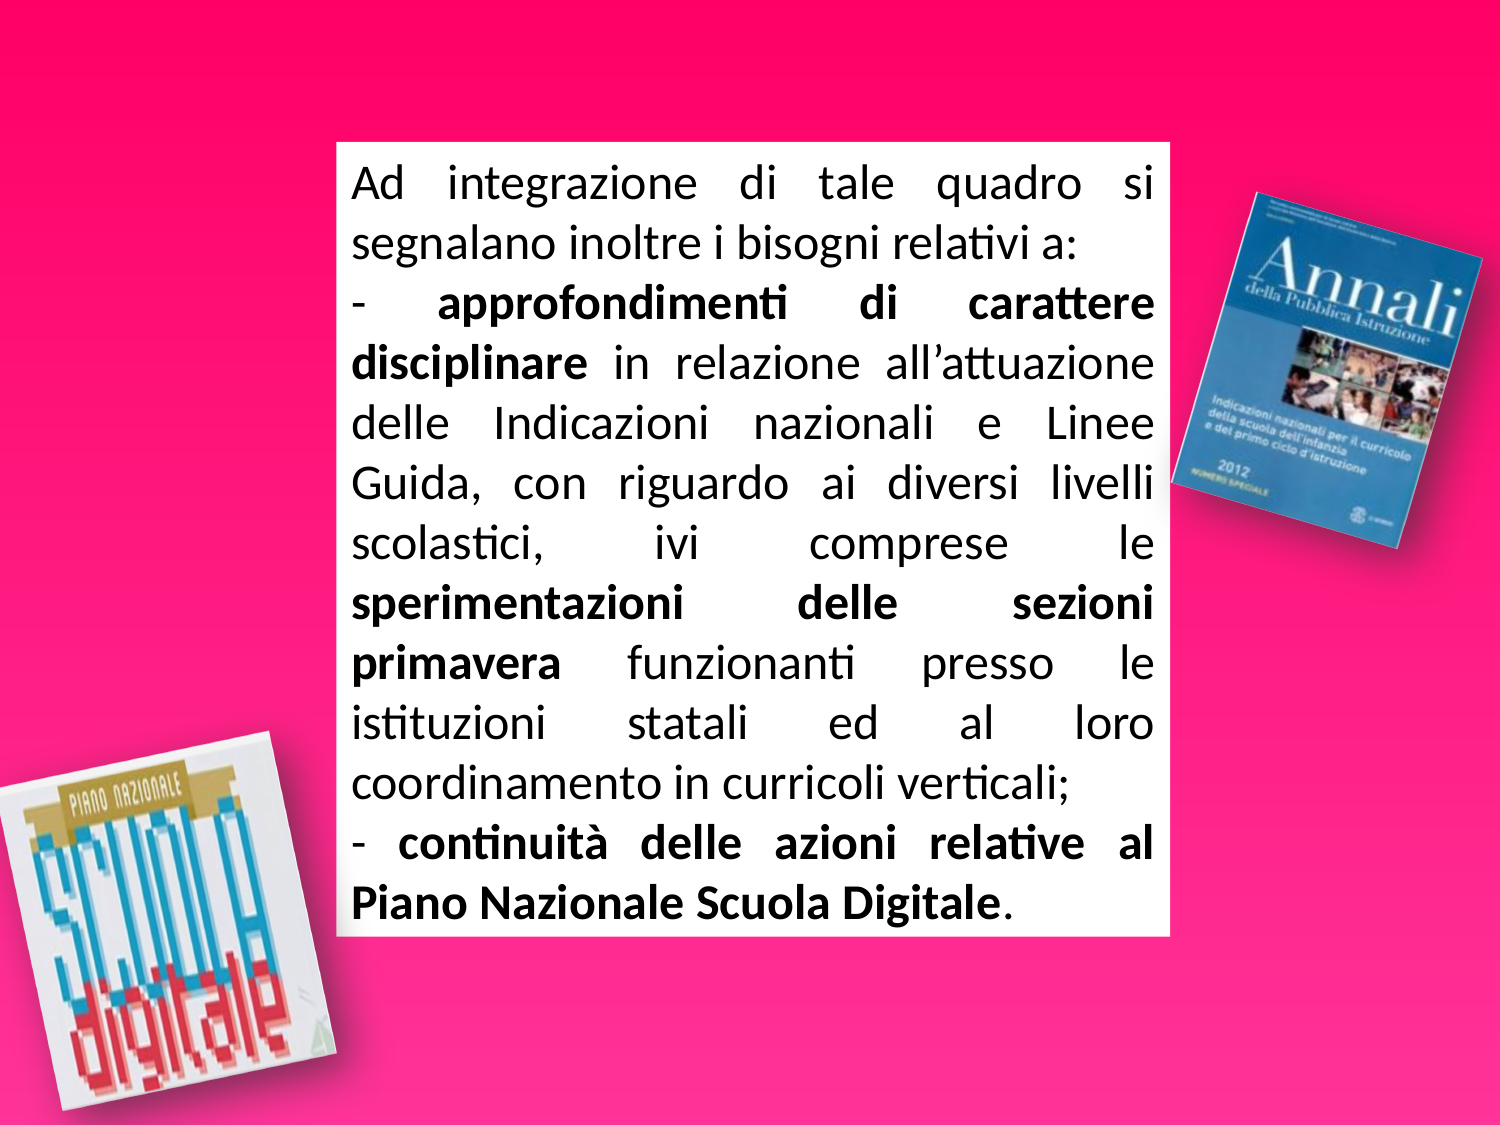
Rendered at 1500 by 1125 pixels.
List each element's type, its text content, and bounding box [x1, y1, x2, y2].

text_box Ad integrazione di tale quadro si segnalano inoltre i bisogni relativi a: - approfondimenti di carattere disciplinare in relazione all’attuazione delle Indicazioni nazionali e Linee Guida, con riguardo ai diversi livelli scolastici, ivi comprese le sperimentazioni delle sezioni primavera funzionanti presso le istituzioni statali ed al loro coordinamento in curricoli verticali; - continuità delle azioni relative al Piano Nazionale Scuola Digitale. [336, 141, 1171, 937]
picture [0, 732, 336, 1110]
picture [1172, 193, 1482, 548]
